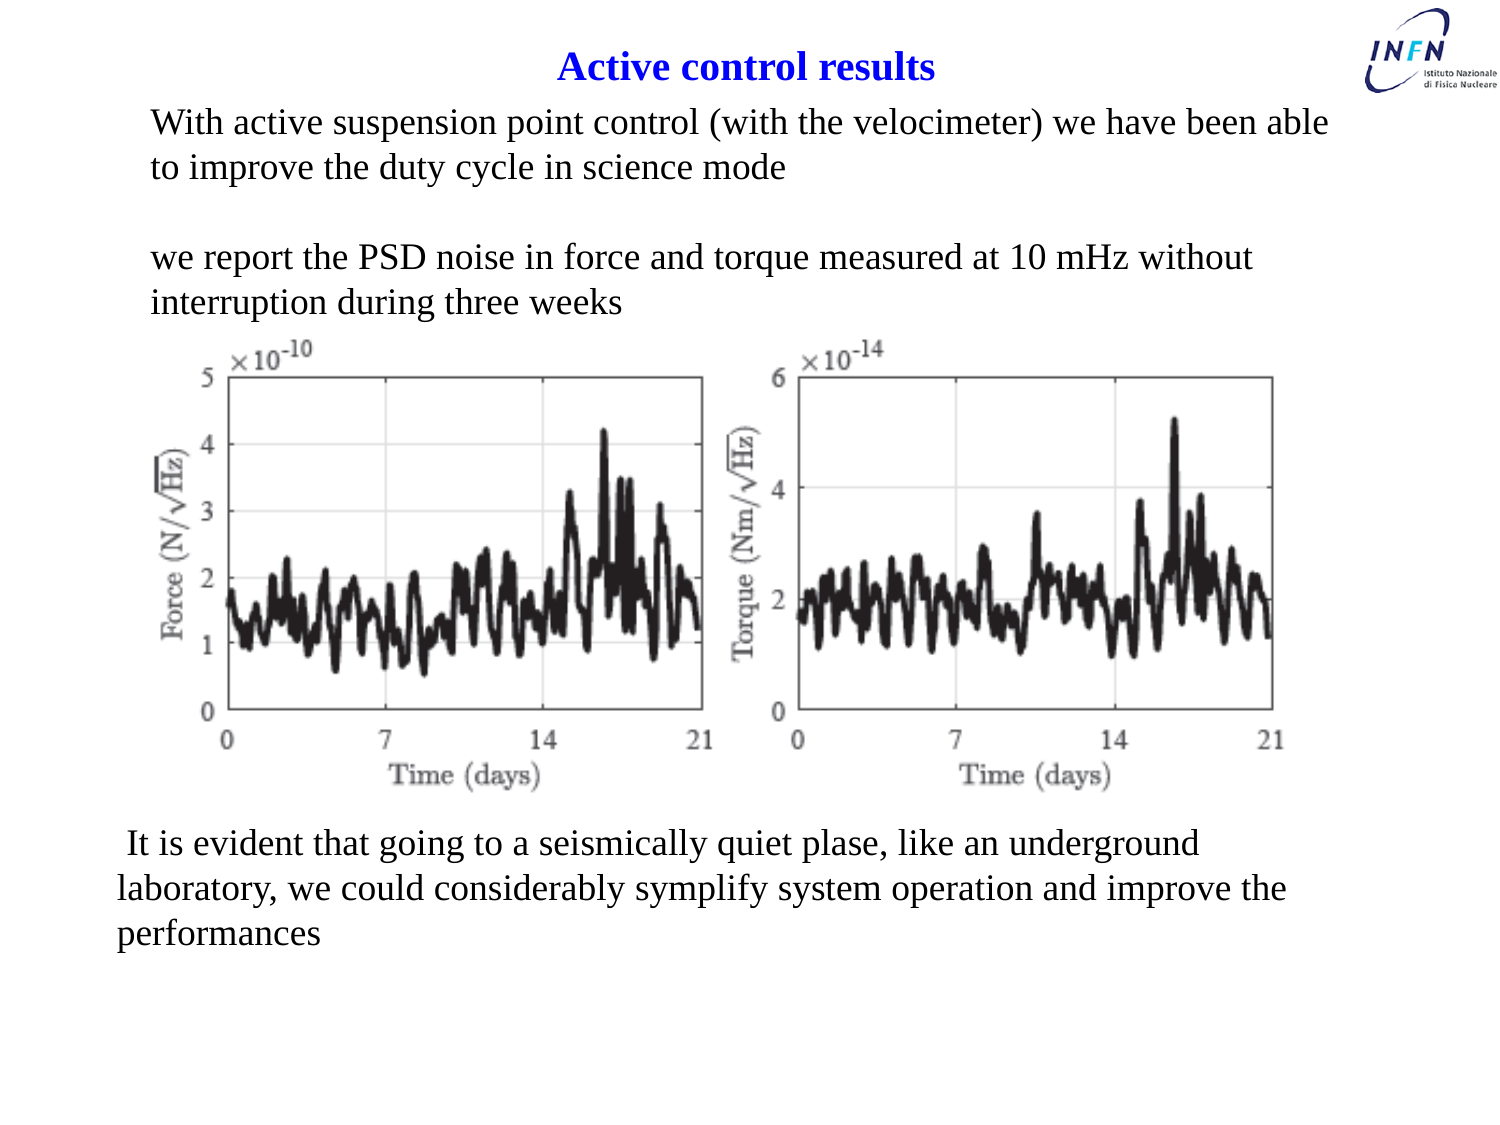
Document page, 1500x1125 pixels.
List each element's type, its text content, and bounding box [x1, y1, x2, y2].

text_box With active suspension point control (with the velocimeter) we have been able to improve the duty cycle in science mode we report the PSD noise in force and torque measured at 10 mHz without interruption during three weeks [135, 89, 1365, 322]
text_box Active control results [542, 30, 952, 96]
picture [99, 323, 1401, 823]
text_box It is evident that going to a seismically quiet plase, like an underground laboratory, we could considerably symplify system operation and improve the performances [102, 832, 1331, 961]
picture [1362, 0, 1500, 103]
